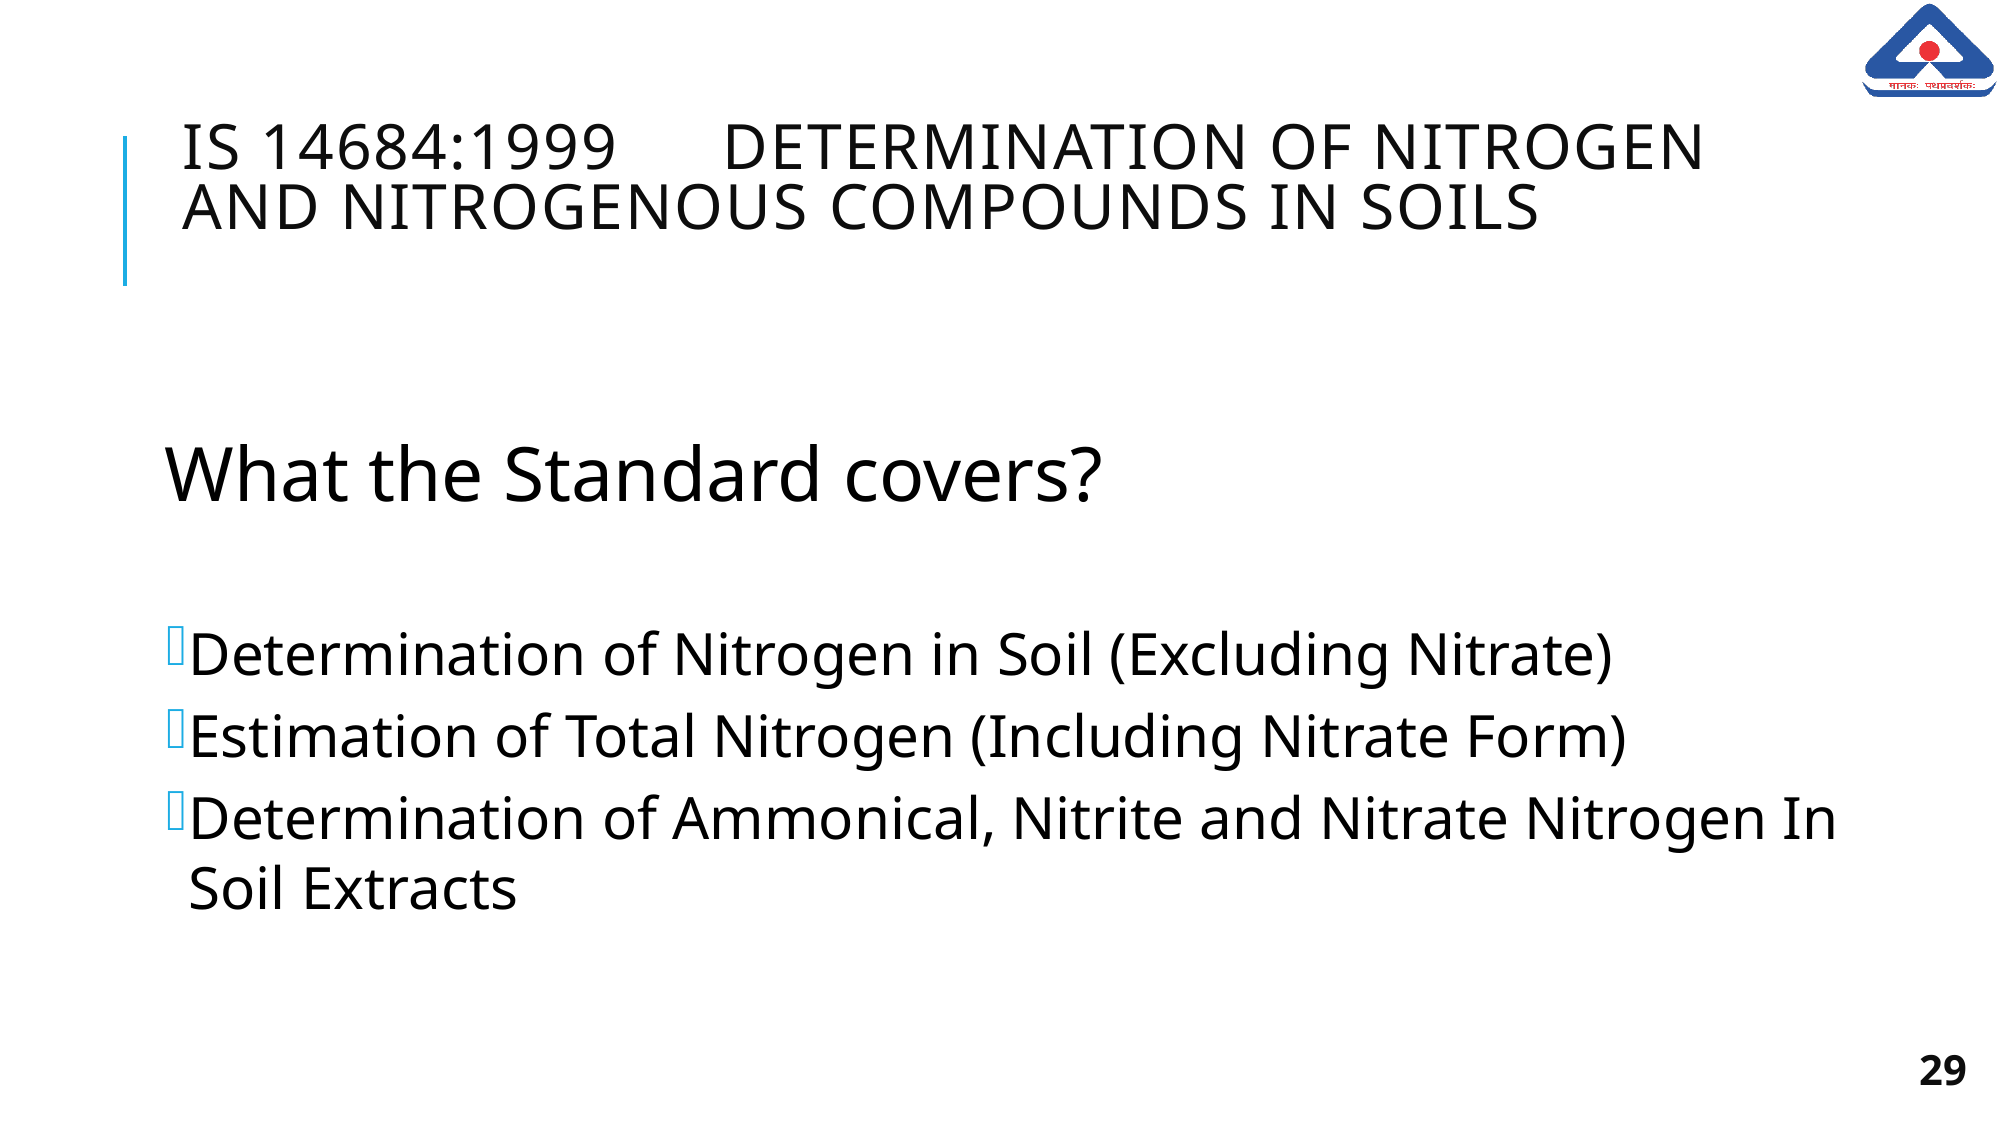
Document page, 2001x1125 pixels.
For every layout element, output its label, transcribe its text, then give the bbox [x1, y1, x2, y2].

title IS 14684:1999 Determination of Nitrogen and Nitrogenous Compounds in Soils [168, 96, 1763, 299]
slide_number 29 [1904, 1011, 2000, 1125]
list What the Standard covers? Determination of Nitrogen in Soil (Excluding Nitrate) Estimation of Total Nitrogen (Including Nitrate Form) Determination of Ammonical, Nitrite and Nitrate Nitrogen In Soil Extracts [137, 299, 1906, 1014]
picture [1857, 0, 2000, 101]
